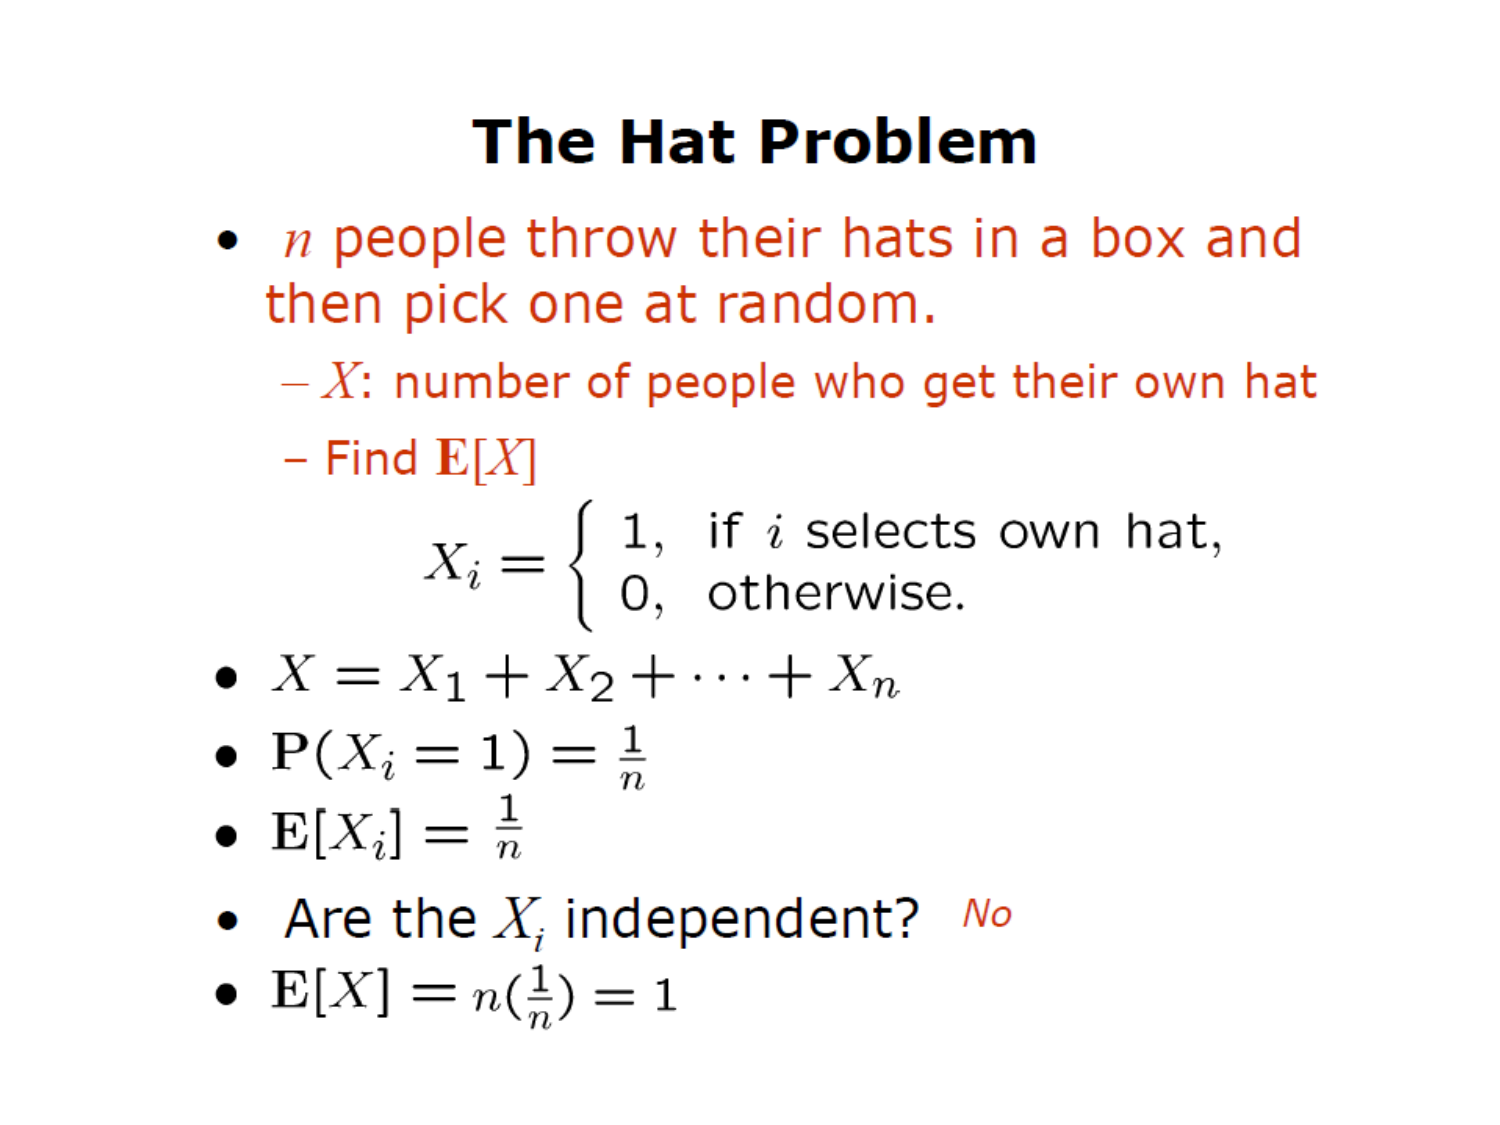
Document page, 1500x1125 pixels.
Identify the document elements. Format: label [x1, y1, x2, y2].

list [110, 79, 1390, 1046]
